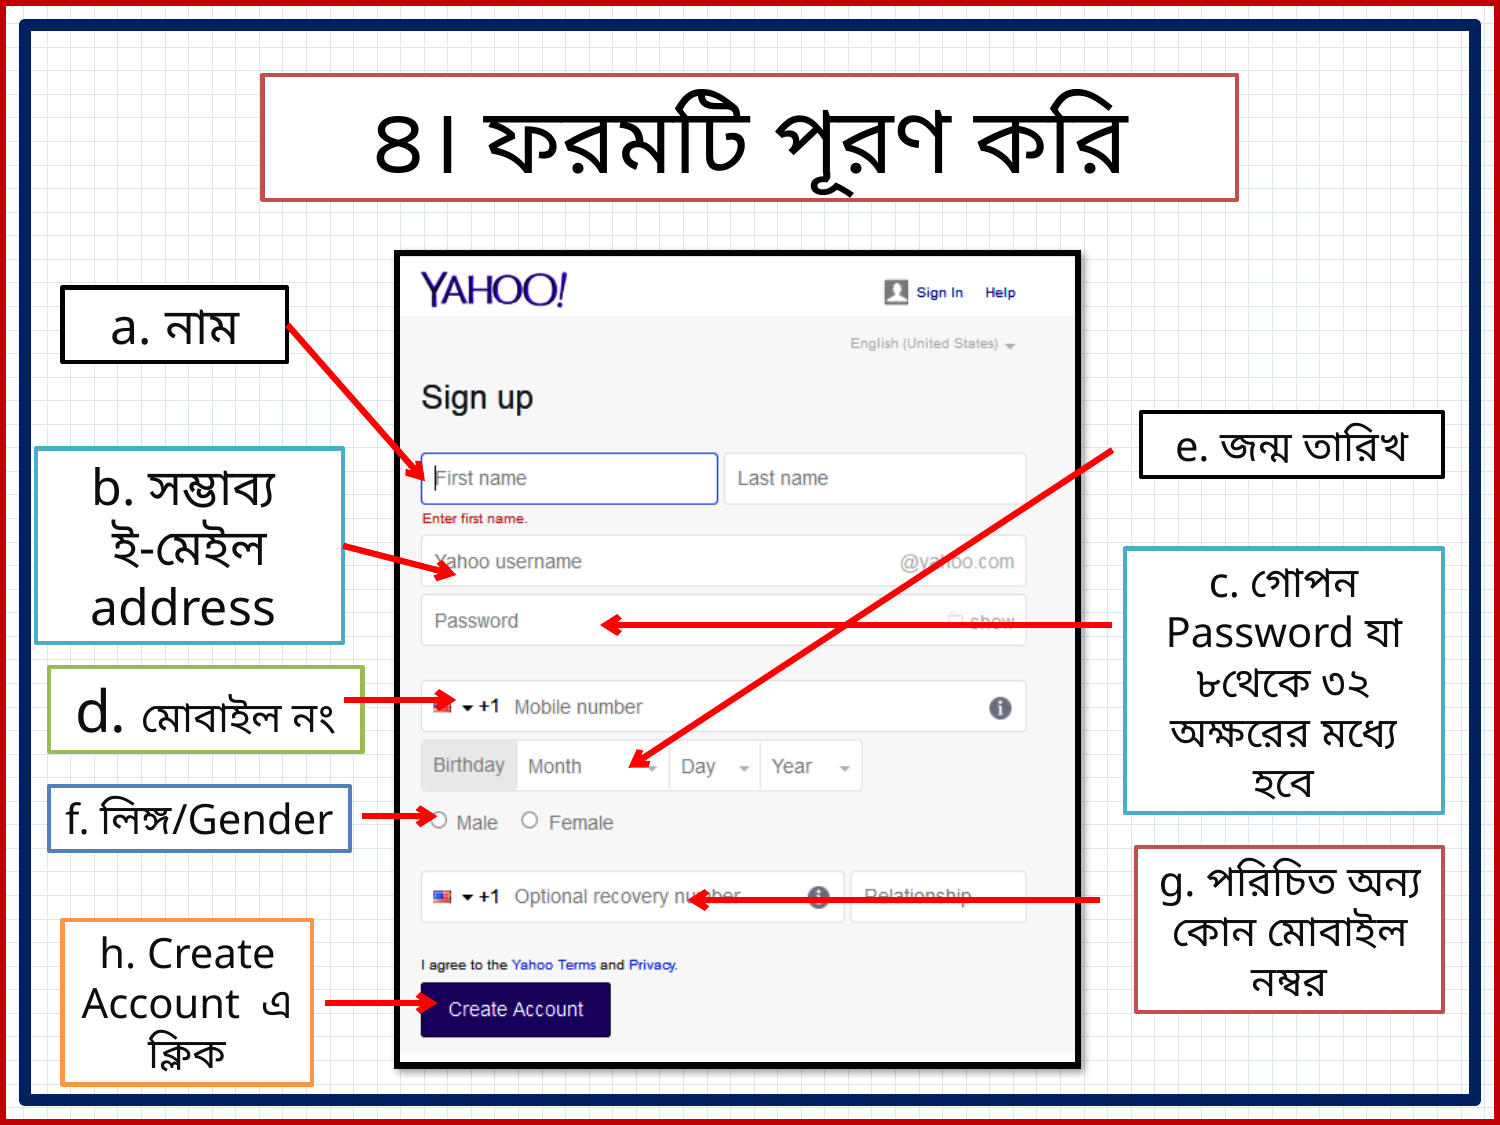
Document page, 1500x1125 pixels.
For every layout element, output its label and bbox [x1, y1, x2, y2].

text_box [287, 325, 426, 482]
text_box [0, 0, 1500, 1125]
text_box [23, 23, 1477, 1102]
text_box [628, 449, 1113, 768]
text_box [342, 546, 457, 576]
picture [399, 255, 1076, 1063]
